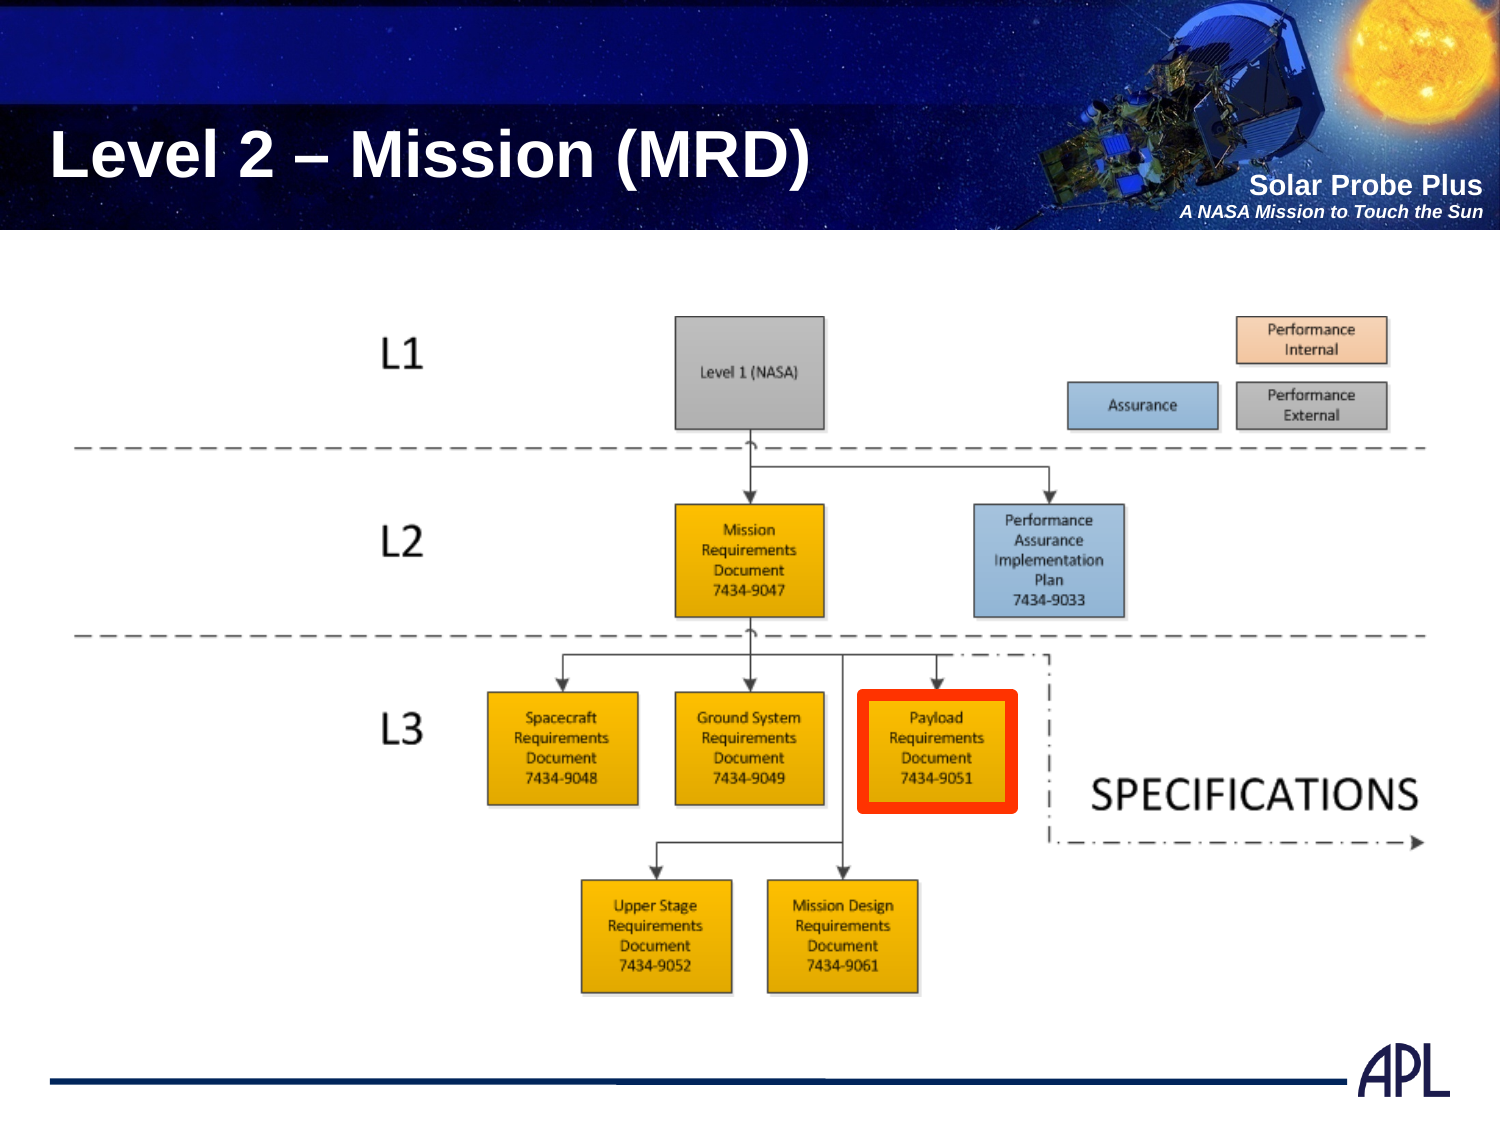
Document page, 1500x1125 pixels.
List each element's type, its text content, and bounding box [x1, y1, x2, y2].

title Level 2 – Mission (MRD) [49, 0, 1133, 192]
picture [0, 0, 1500, 230]
picture [1358, 1043, 1450, 1097]
picture [73, 316, 1427, 997]
